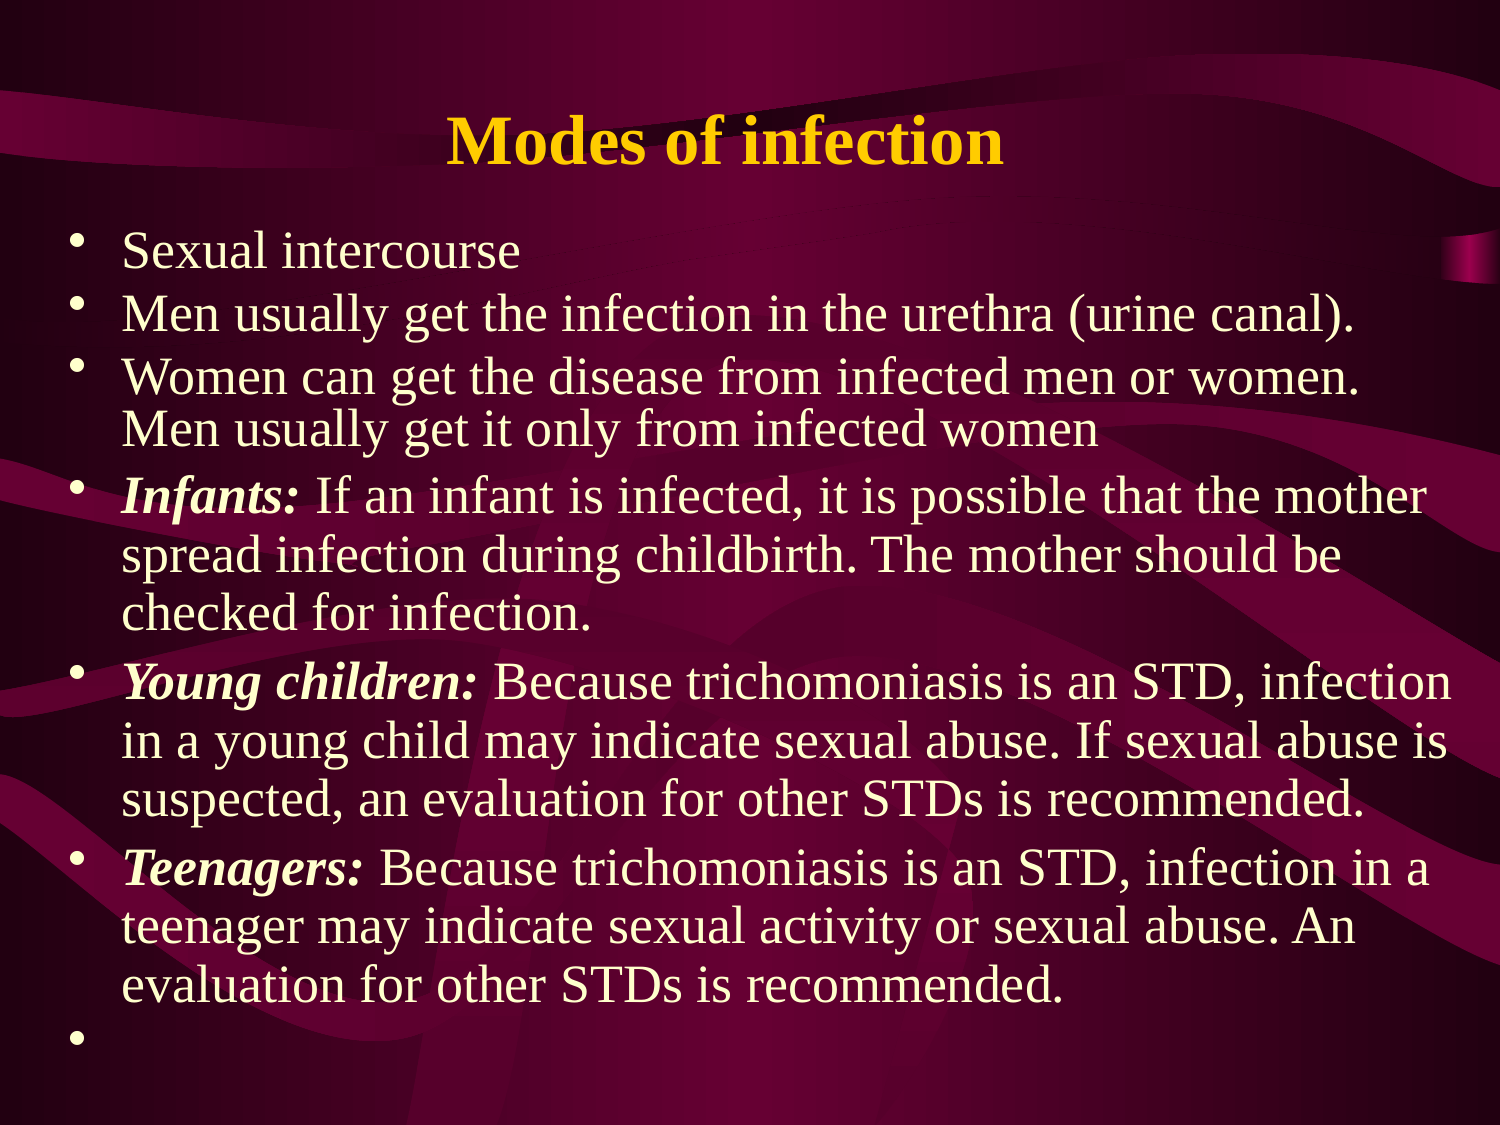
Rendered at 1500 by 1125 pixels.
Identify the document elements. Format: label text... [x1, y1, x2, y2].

title Modes of infection [88, 42, 1364, 219]
list Sexual intercourse Men usually get the infection in the urethra (urine canal). Women can get the disease from infected men or women. Men usually get it only from infected women Infants: If an infant is infected, it is possible that the mother spread infection during childbirth. The mother should be checked for infection. Young children: Because trichomoniasis is an STD, infection in a young child may indicate sexual abuse. If sexual abuse is suspected, an evaluation for other STDs is recommended. Teenagers: Because trichomoniasis is an STD, infection in a teenager may indicate sexual activity or sexual abuse. An evaluation for other STDs is recommended. [53, 219, 1471, 1094]
